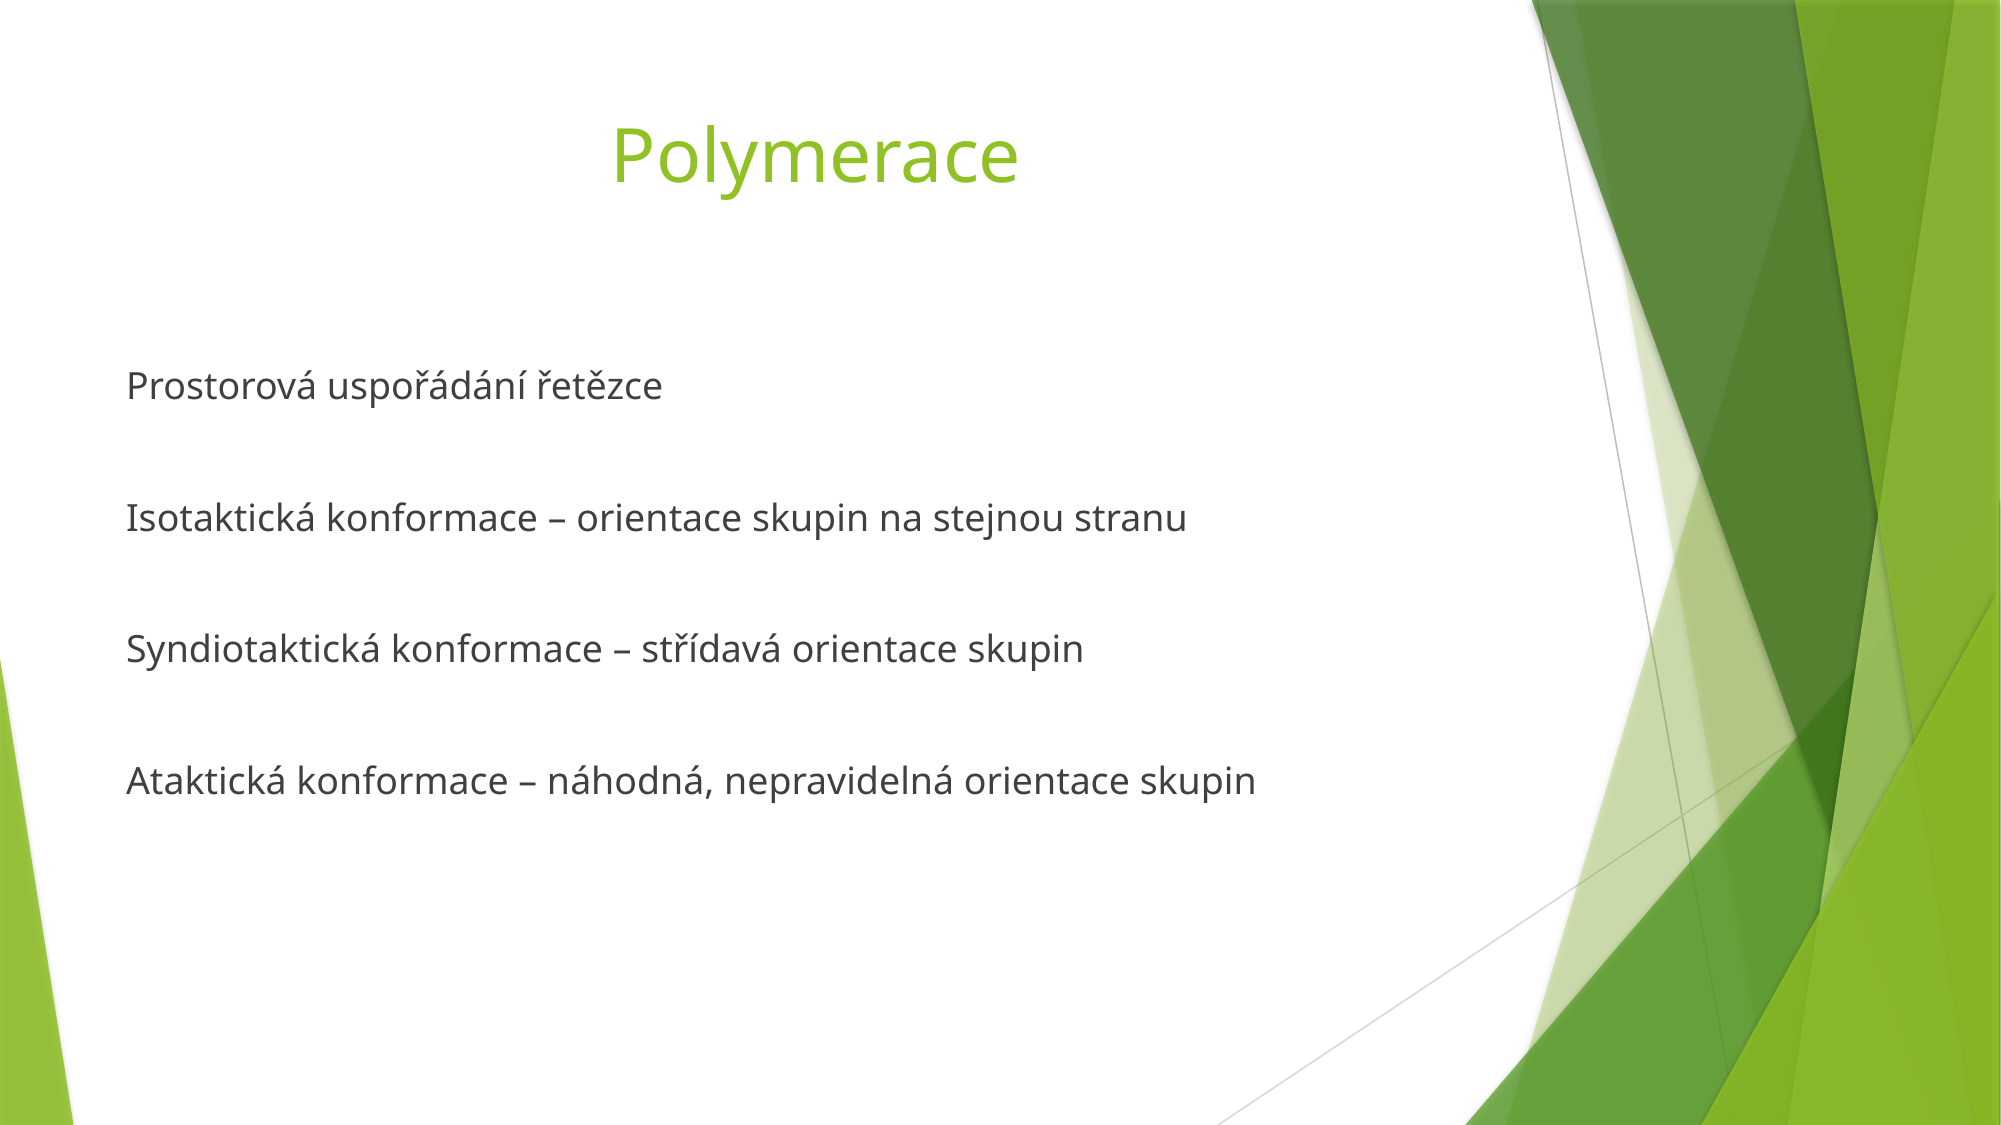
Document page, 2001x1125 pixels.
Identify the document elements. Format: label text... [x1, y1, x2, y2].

list Prostorová uspořádání řetězce Isotaktická konformace – orientace skupin na stejnou stranu Syndiotaktická konformace – střídavá orientace skupin Ataktická konformace – náhodná, nepravidelná orientace skupin [111, 354, 1522, 992]
title Polymerace [111, 99, 1522, 317]
